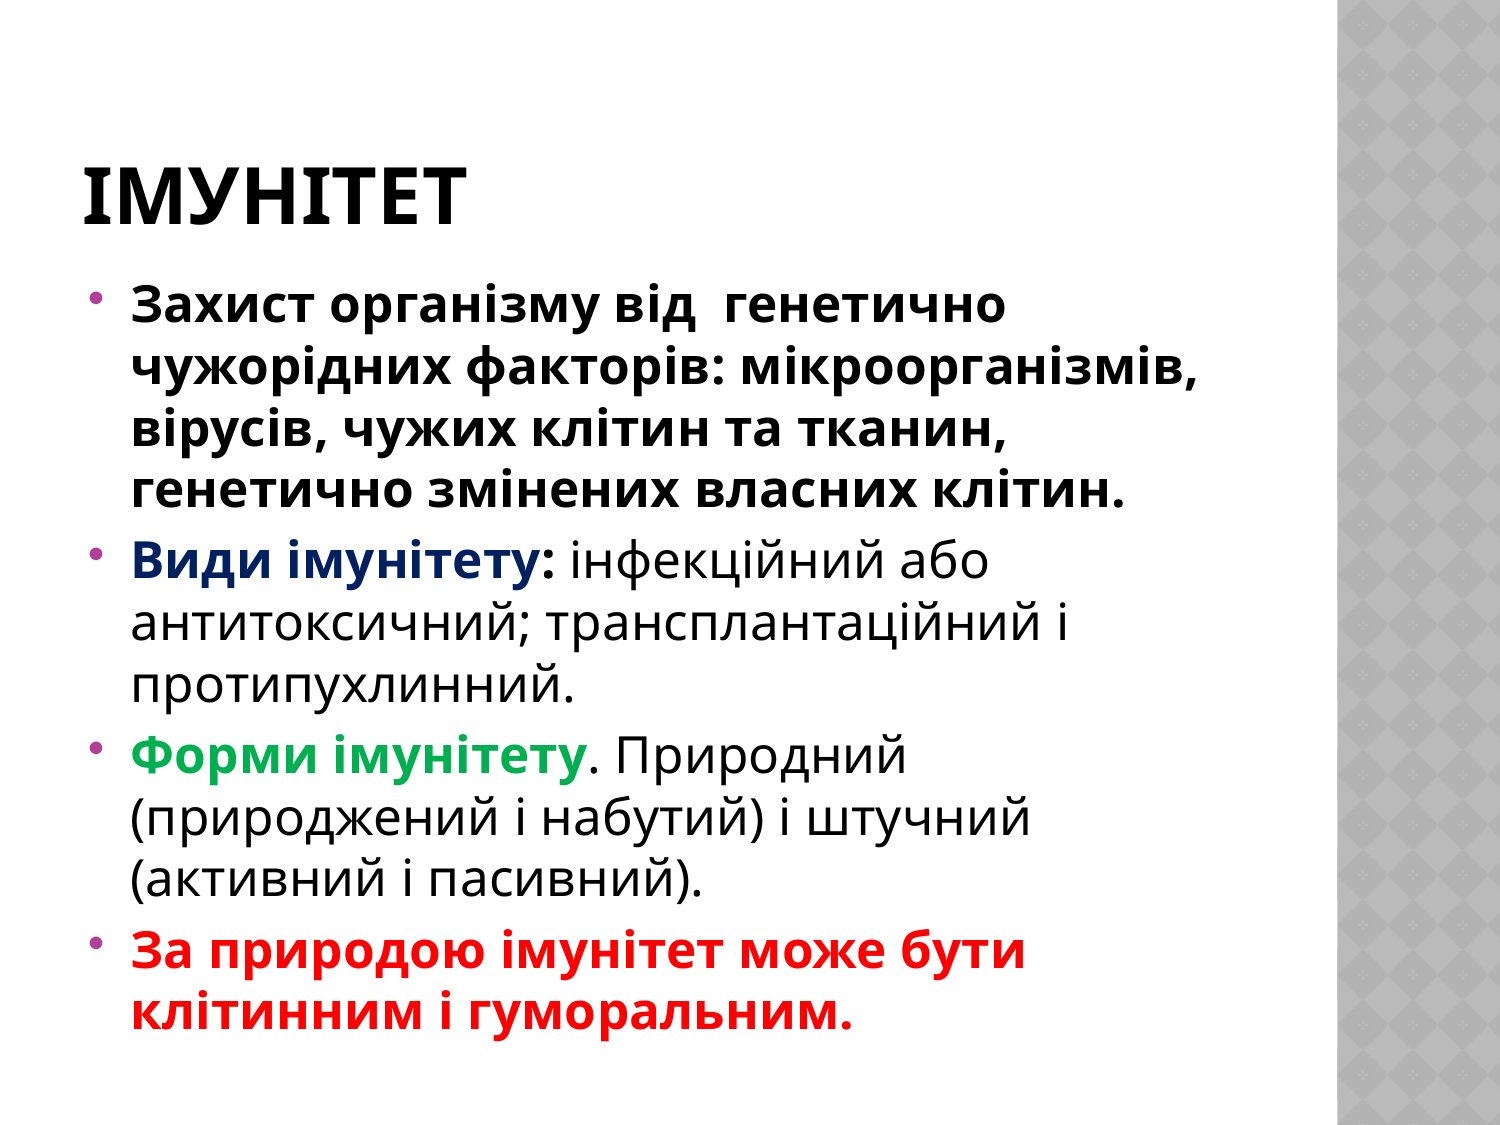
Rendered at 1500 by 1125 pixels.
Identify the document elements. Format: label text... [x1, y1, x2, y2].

list Захист організму від генетично чужорідних факторів: мікроорганізмів, вірусів, чужих клітин та тканин, генетично змінених власних клітин. Види імунітету: інфекційний або антитоксичний; трансплантаційний і протипухлинний. Форми імунітету. Природний (природжений і набутий) і штучний (активний і пасивний). За природою імунітет може бути клітинним і гуморальним. [75, 264, 1263, 1059]
title Імунітет [75, 52, 1263, 240]
